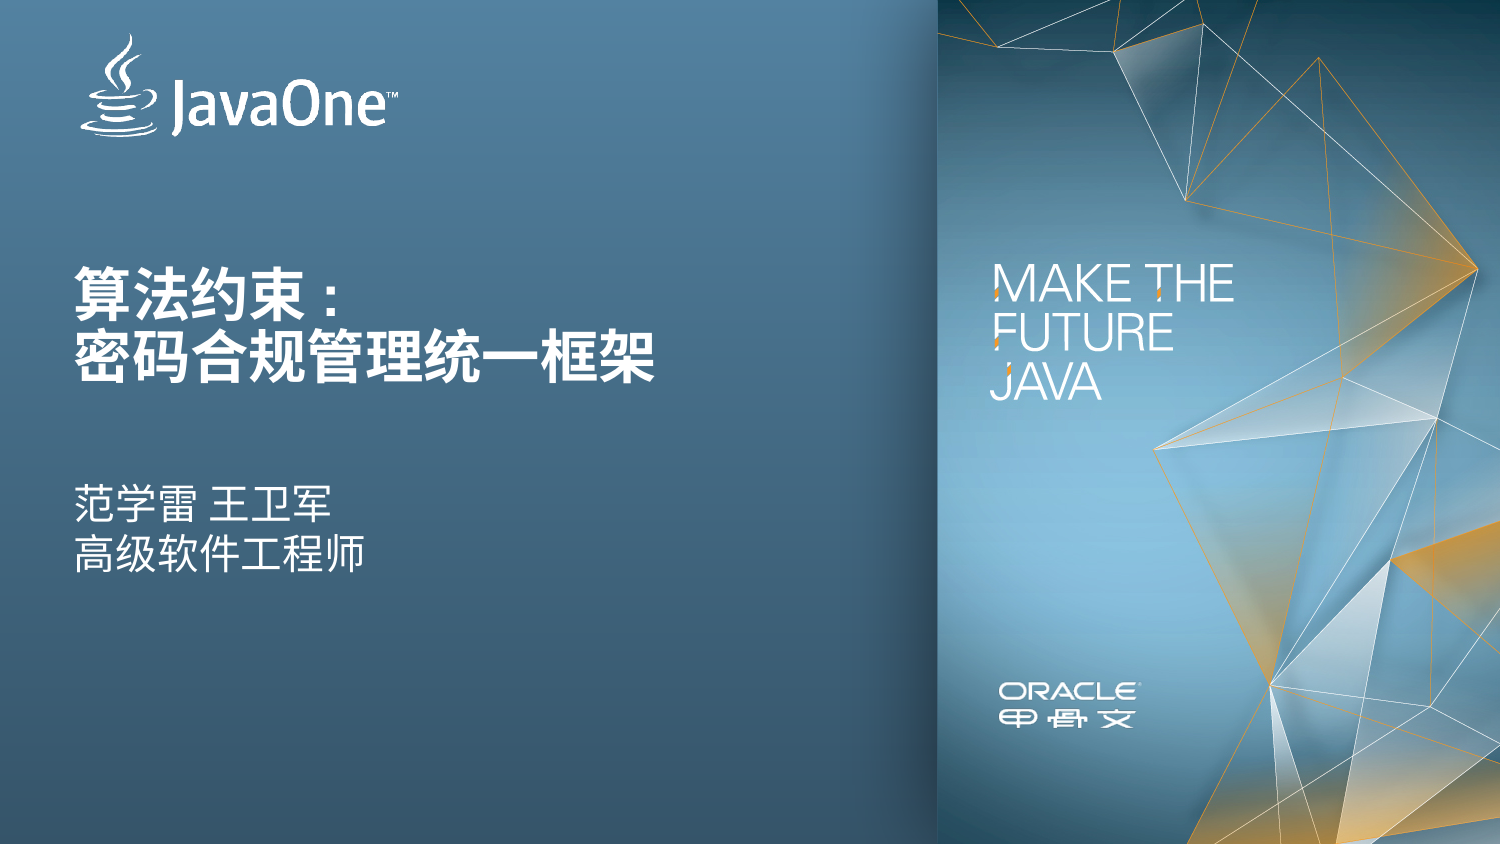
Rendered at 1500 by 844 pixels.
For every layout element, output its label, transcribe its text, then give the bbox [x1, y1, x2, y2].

picture [937, 0, 1500, 844]
picture [47, 0, 431, 170]
list 范学雷 王卫军 高级软件工程师 [73, 478, 899, 650]
title 算法约束: 密码合规管理统一框架 [74, 259, 899, 462]
